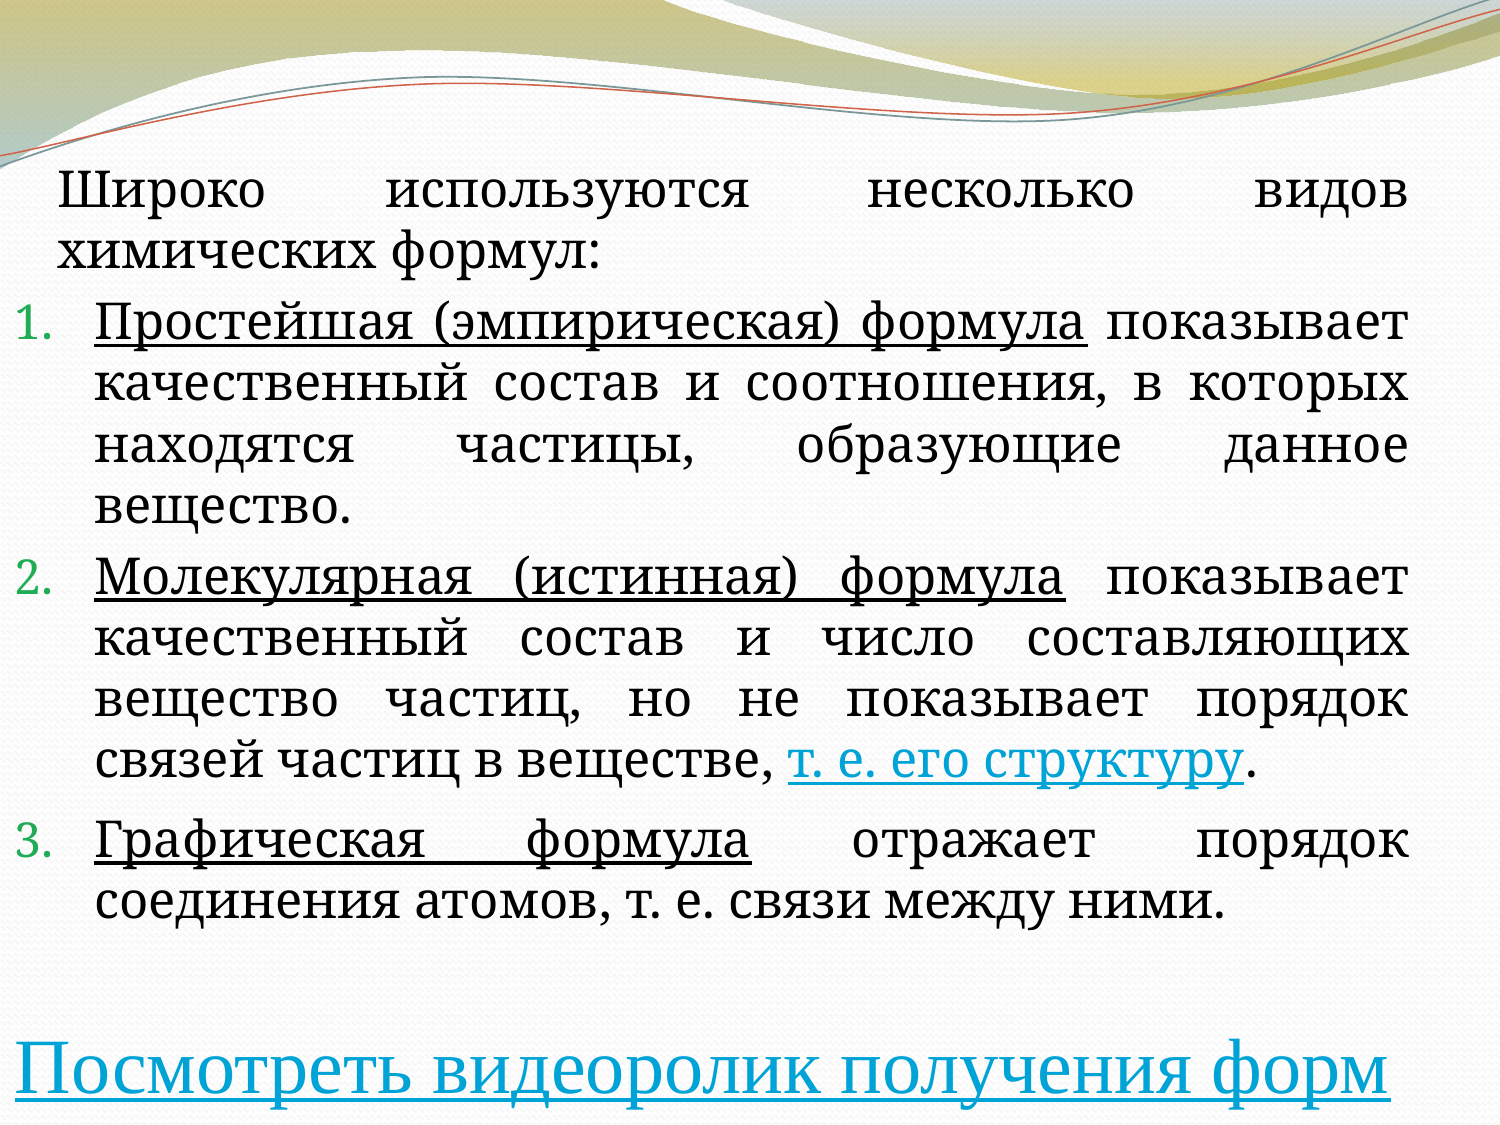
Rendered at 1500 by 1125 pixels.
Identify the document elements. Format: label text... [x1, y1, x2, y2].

list Широко используются несколько видов химических формул: Простейшая (эмпирическая) формула показывает качественный состав и соотношения, в которых находятся частицы, образующие данное вещество. Молекулярная (истинная) формула показывает качественный состав и число составляющих вещество частиц, но не показывает порядок связей частиц в веществе, т. е. его структуру. Графическая формула отражает порядок соединения атомов, т. е. связи между ними. Посмотреть видеоролик получения формулы по названию [0, 149, 1425, 1125]
